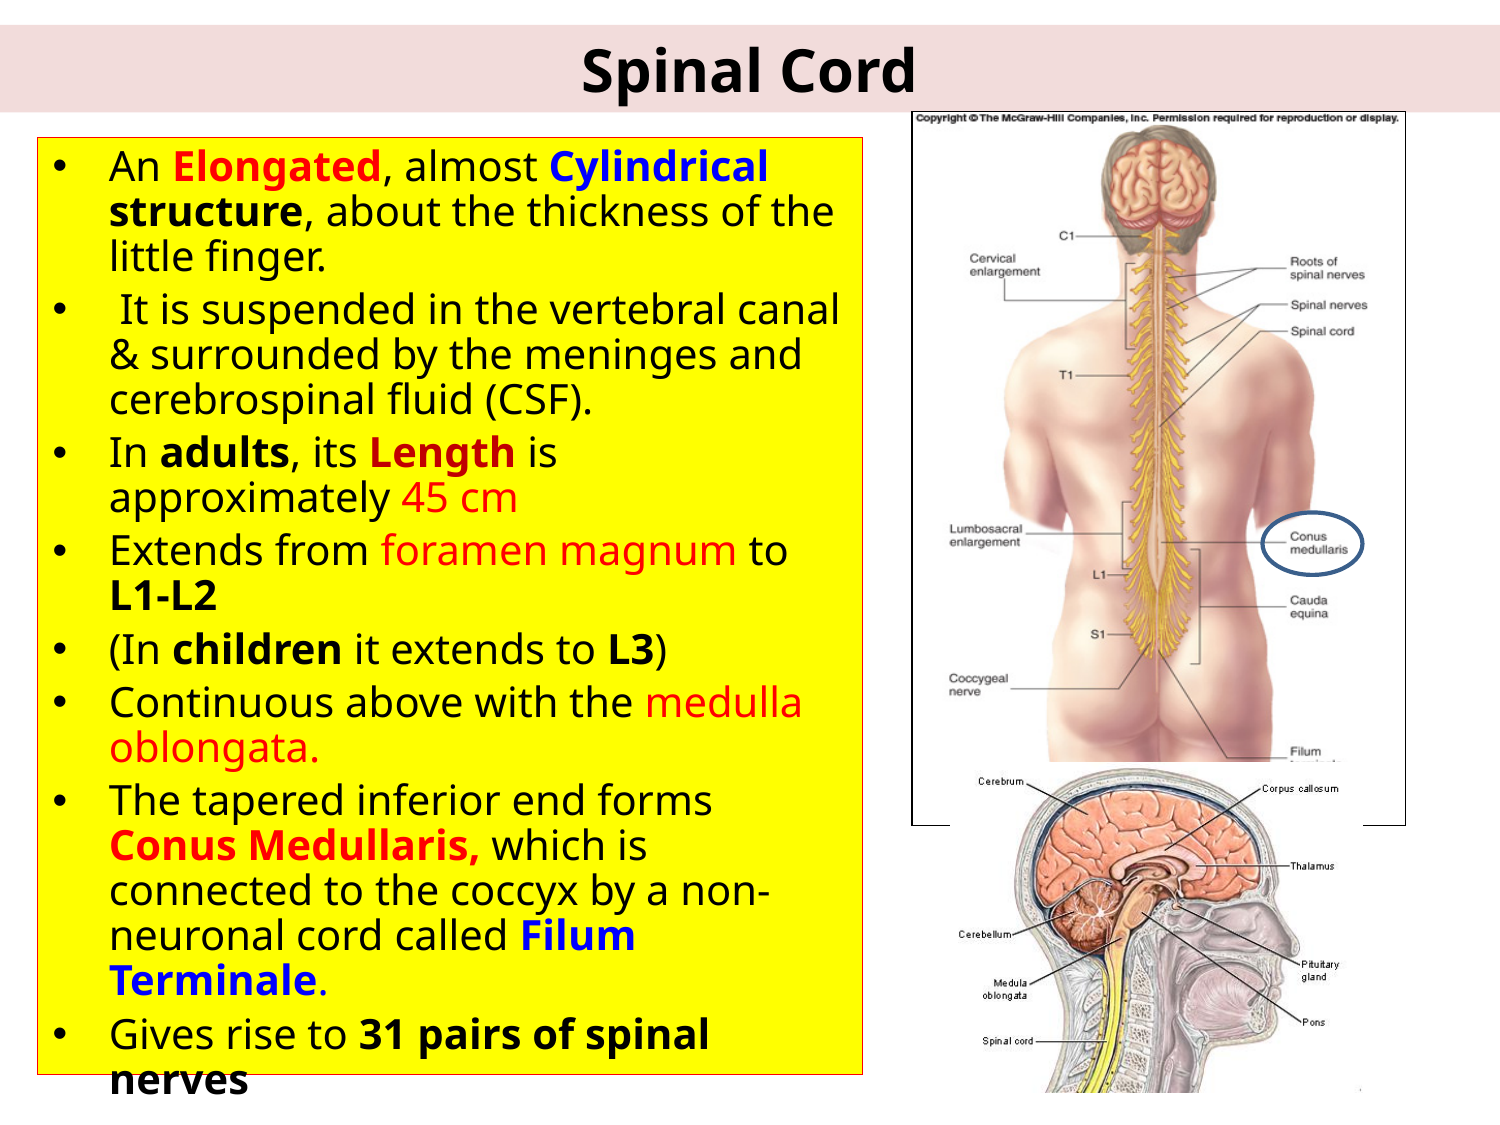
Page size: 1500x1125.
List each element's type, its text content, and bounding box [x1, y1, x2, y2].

title Spinal Cord [0, 24, 1500, 113]
picture [912, 112, 1405, 1093]
list An Elongated, almost Cylindrical structure, about the thickness of the little finger. It is suspended in the vertebral canal & surrounded by the meninges and cerebrospinal fluid (CSF). In adults, its Length is approximately 45 cm Extends from foramen magnum to L1-L2 (In children it extends to L3) Continuous above with the medulla oblongata. The tapered inferior end forms Conus Medullaris, which is connected to the coccyx by a non-neuronal cord called Filum Terminale. Gives rise to 31 pairs of spinal nerves [37, 137, 863, 1075]
